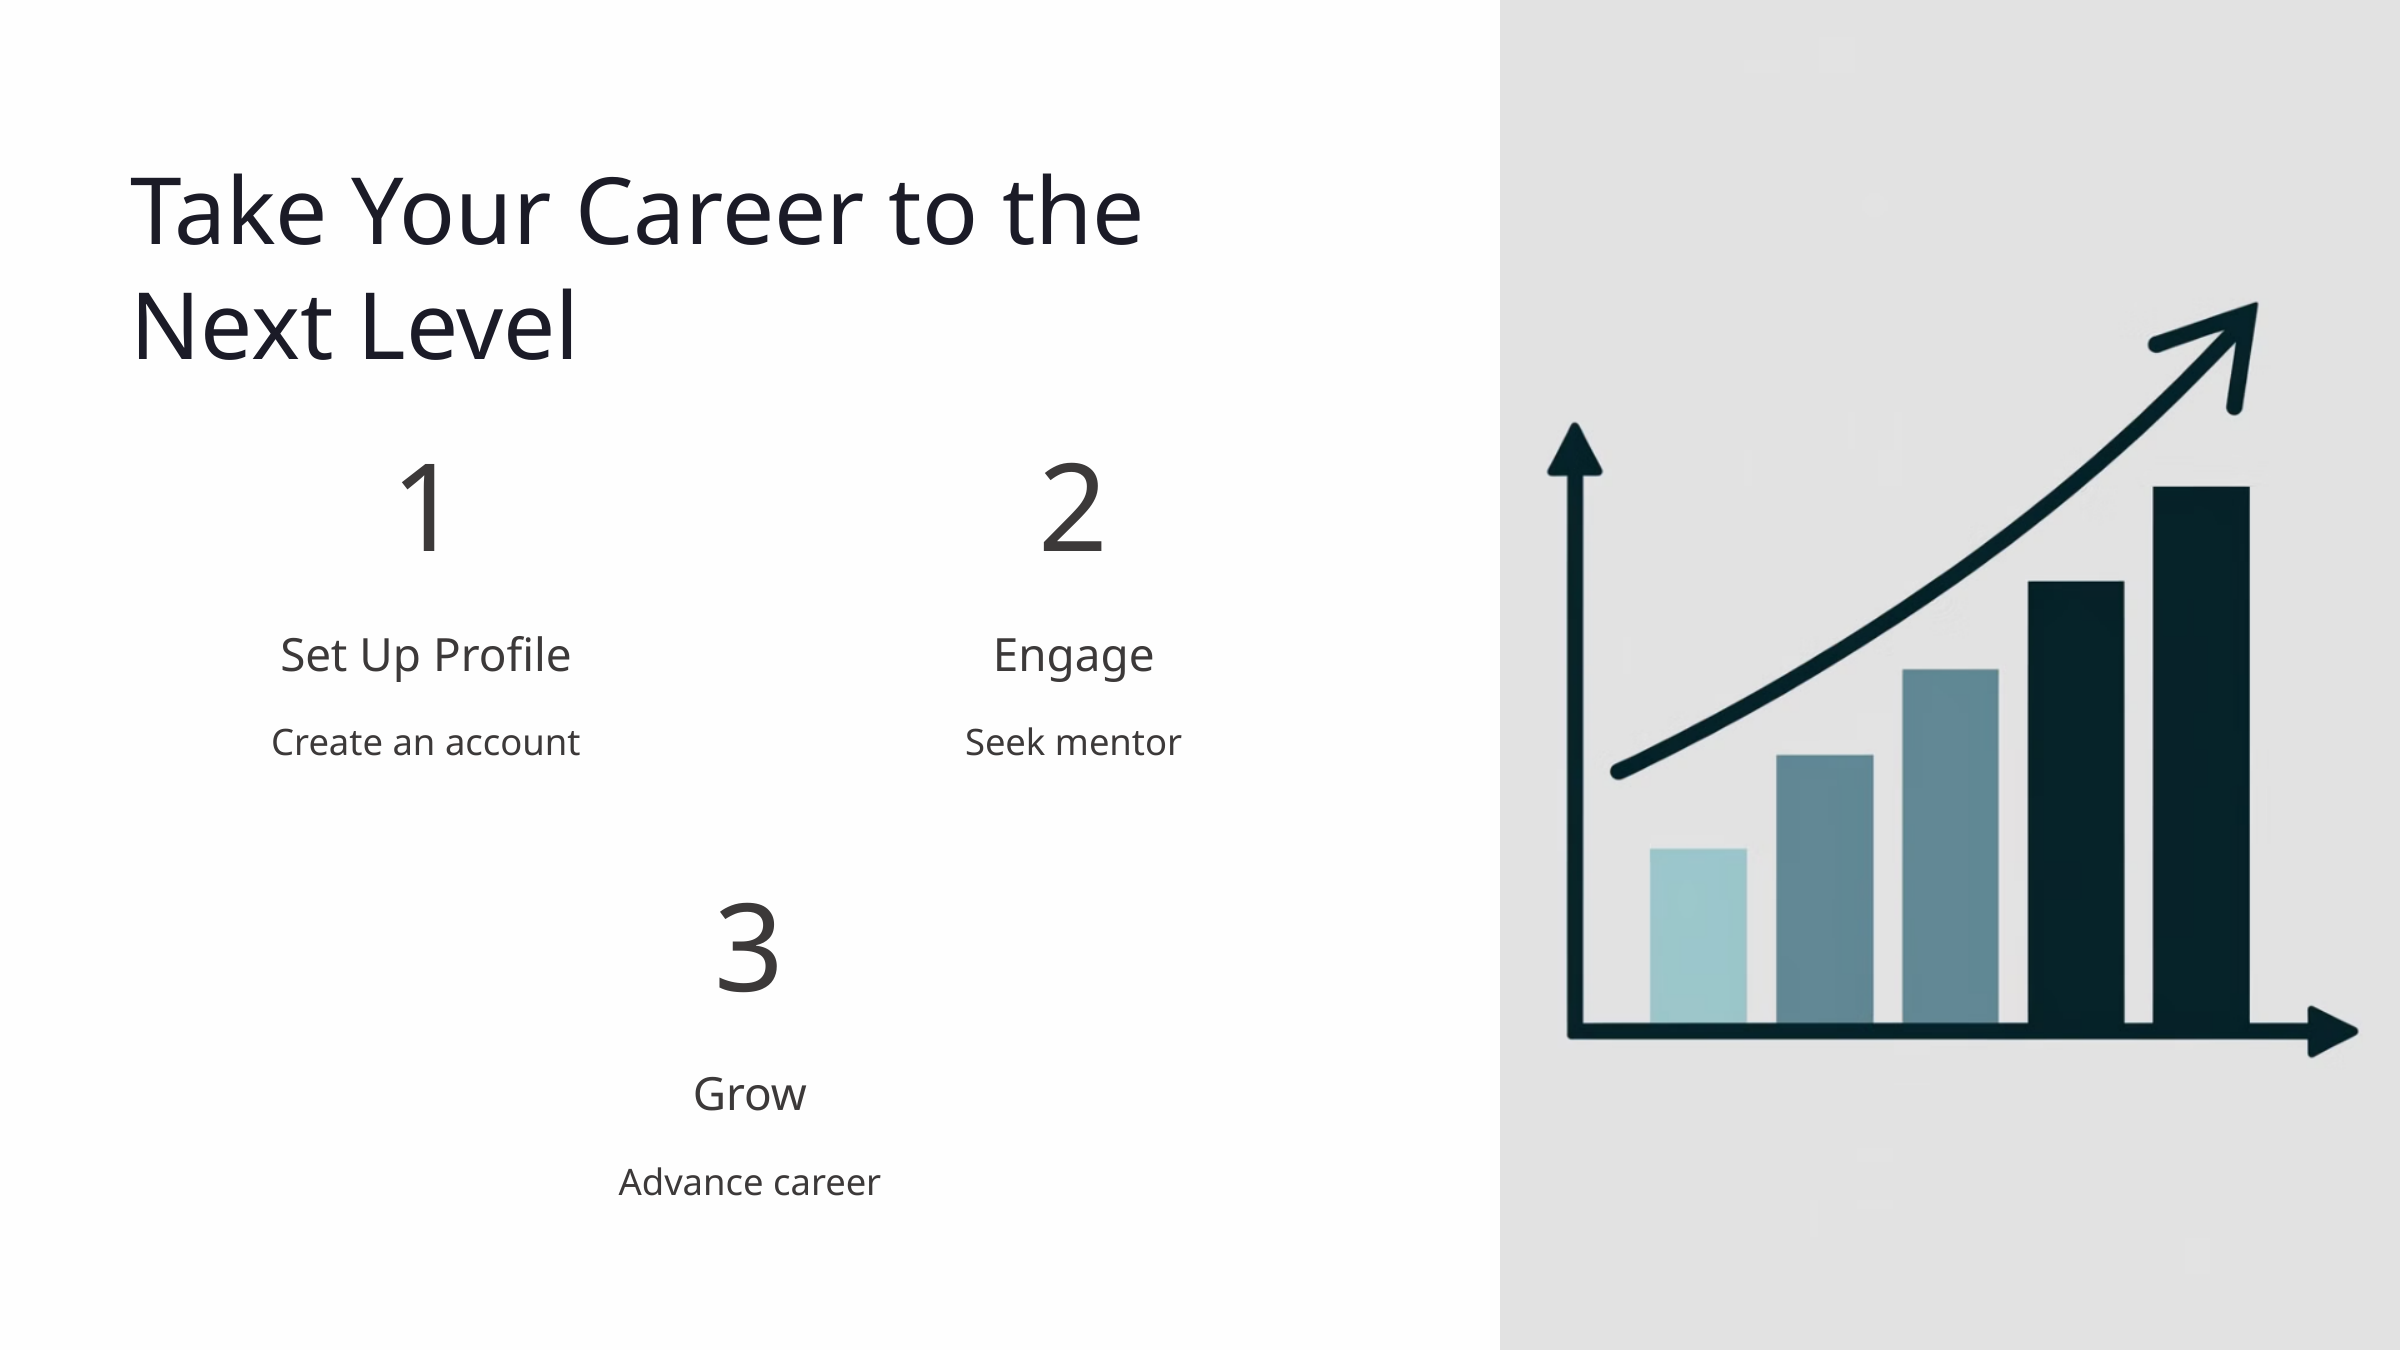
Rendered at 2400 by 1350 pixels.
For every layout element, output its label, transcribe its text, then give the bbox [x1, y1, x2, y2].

text_box Take Your Career to the Next Level [130, 147, 1370, 380]
text_box 1 [130, 454, 722, 577]
picture [1499, 0, 2400, 1350]
text_box Grow [517, 1062, 983, 1121]
text_box Set Up Profile [193, 623, 659, 682]
text_box 2 [777, 454, 1370, 577]
text_box Engage [841, 623, 1307, 682]
text_box Create an account [130, 703, 722, 764]
text_box 3 [454, 893, 1046, 1017]
text_box Seek mentor [777, 703, 1370, 764]
text_box Advance career [454, 1143, 1046, 1203]
